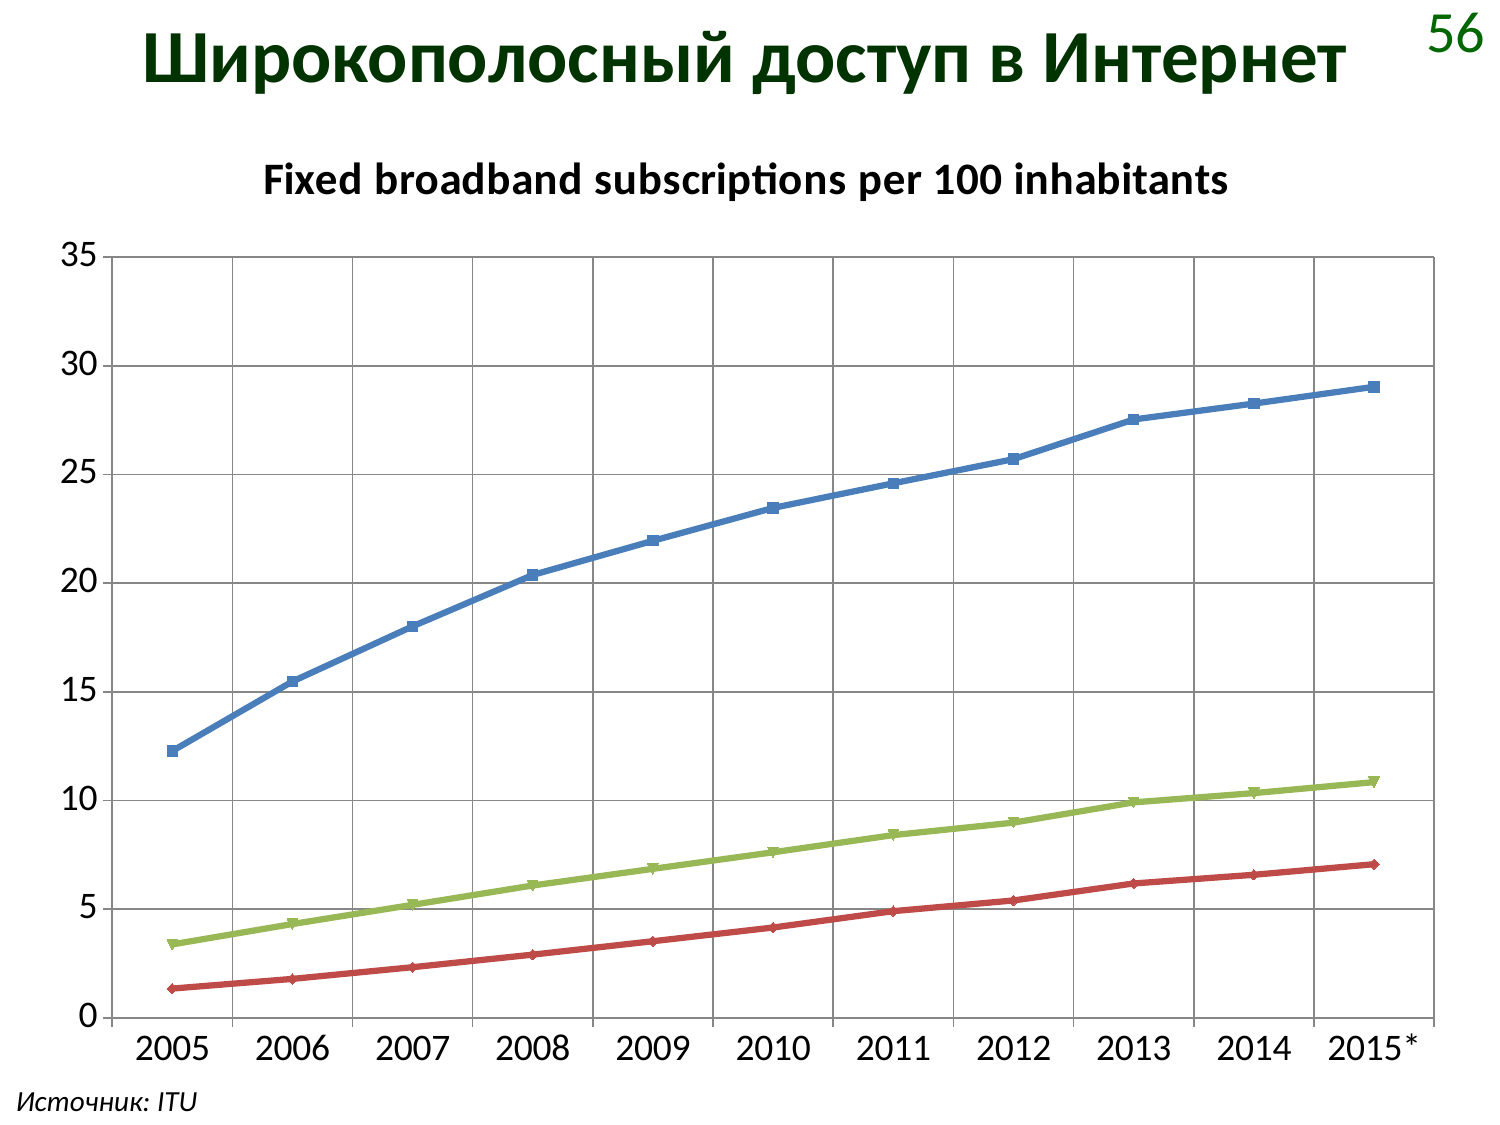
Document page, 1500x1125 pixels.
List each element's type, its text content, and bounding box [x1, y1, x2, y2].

title Широкополосный доступ в Интернет [70, 0, 1421, 117]
slide_number 56 [1347, 0, 1500, 59]
text_box Источник: ITU [1, 1074, 213, 1125]
chart [30, 119, 1464, 1090]
